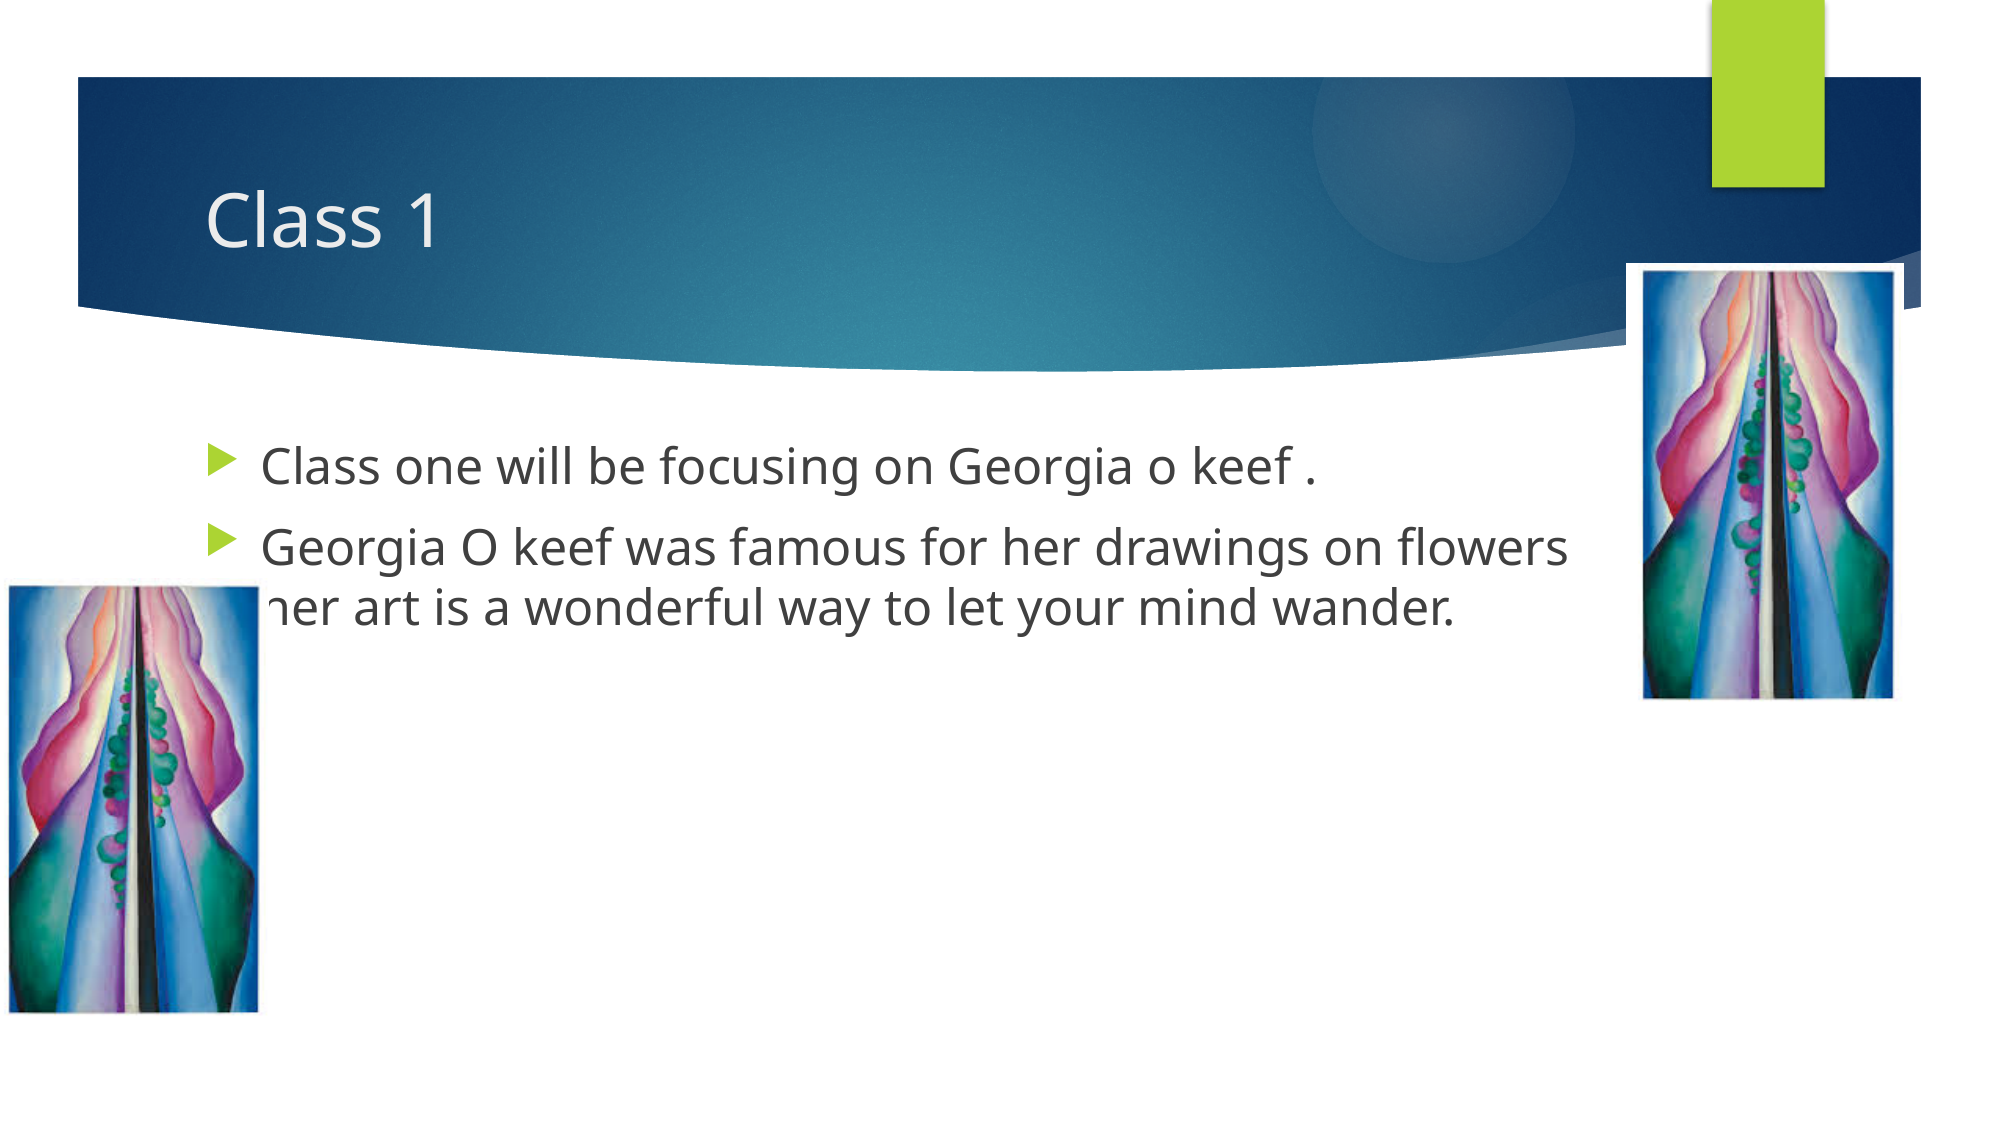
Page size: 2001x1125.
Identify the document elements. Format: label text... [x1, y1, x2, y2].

title Class 1 [189, 159, 1627, 276]
list Class one will be focusing on Georgia o keef . Georgia O keef was famous for her drawings on flowers her art is a wonderful way to let your mind wander. [189, 427, 1627, 988]
picture [0, 577, 270, 1023]
picture [1626, 263, 1904, 708]
